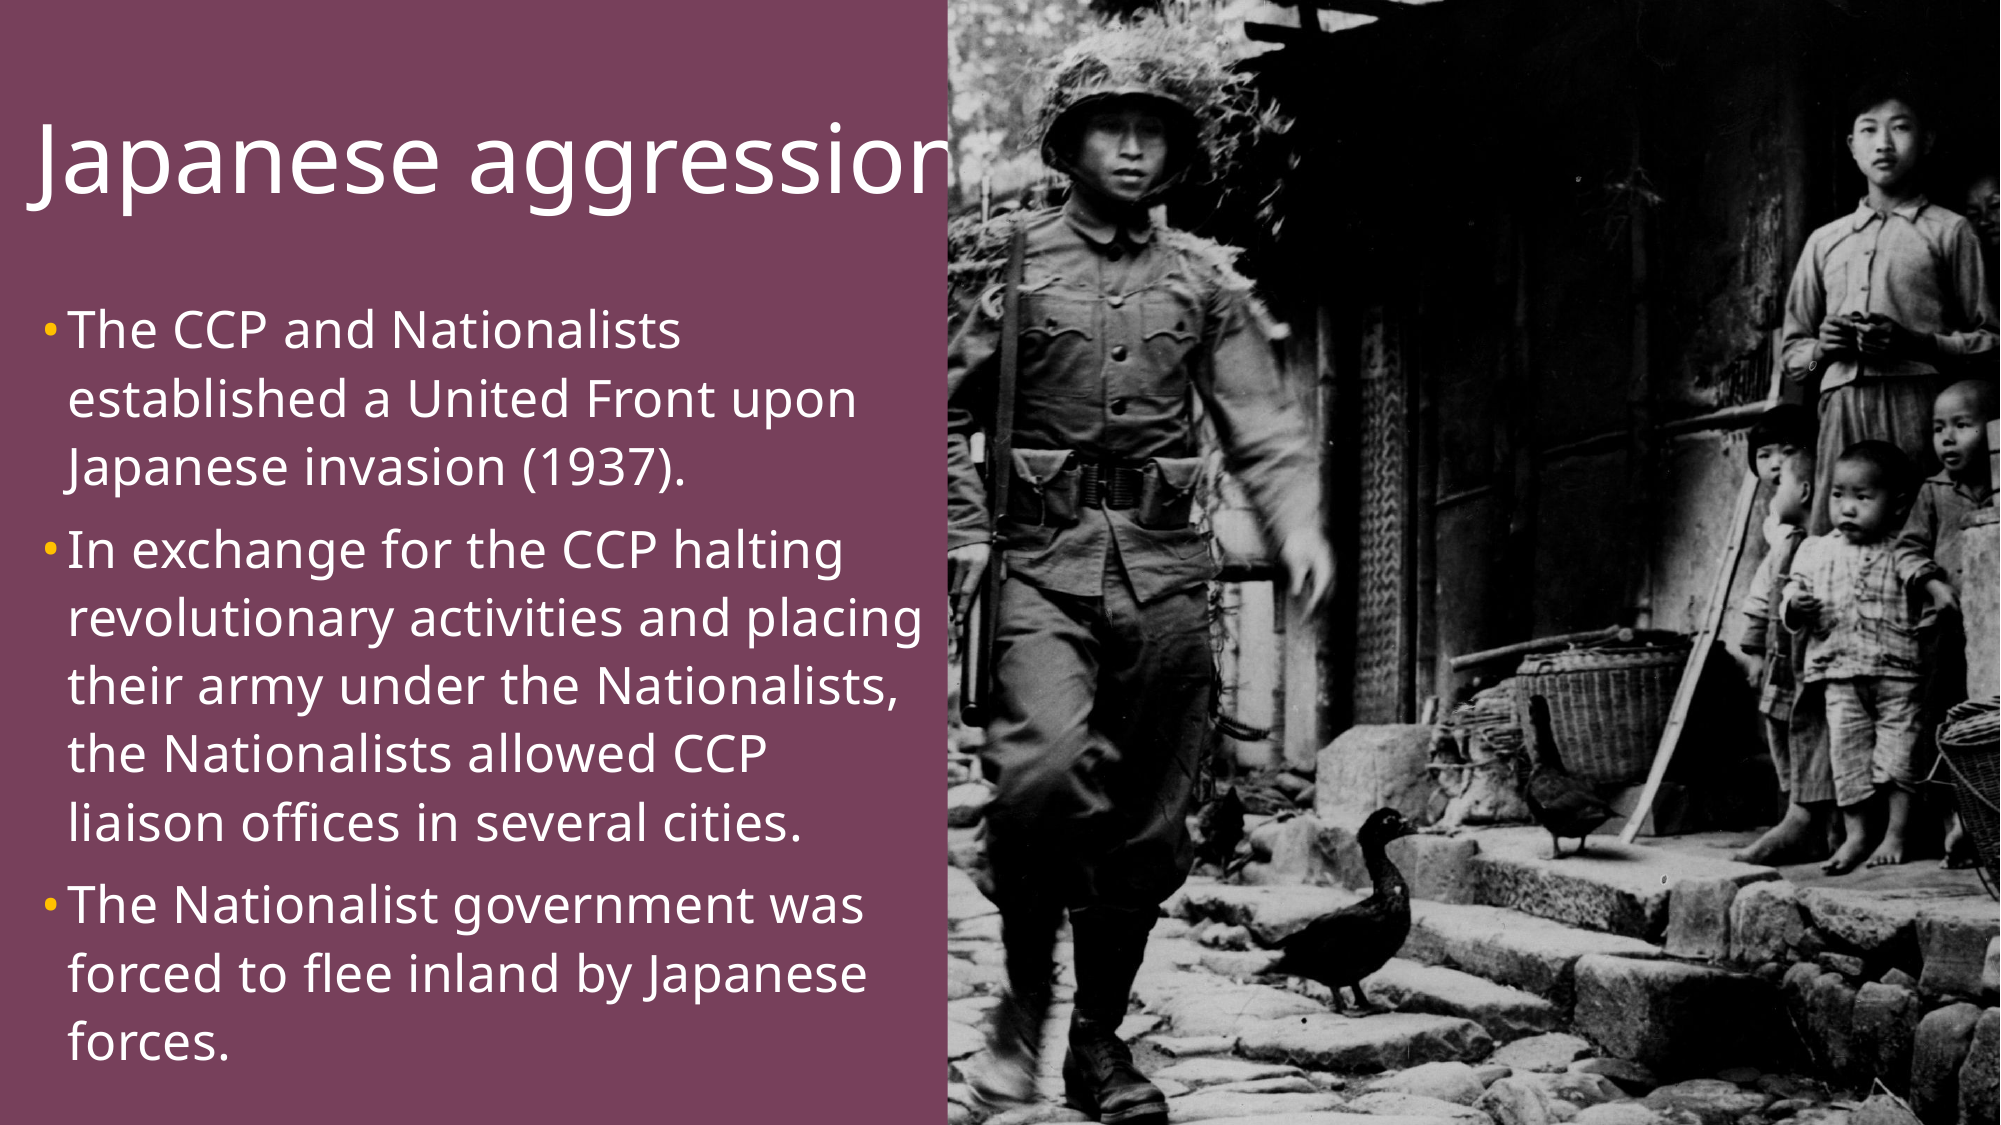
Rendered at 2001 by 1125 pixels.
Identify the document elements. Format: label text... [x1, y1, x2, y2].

list The CCP and Nationalists established a United Front upon Japanese invasion (1937). In exchange for the CCP halting revolutionary activities and placing their army under the Nationalists, the Nationalists allowed CCP liaison offices in several cities. The Nationalist government was forced to flee inland by Japanese forces. [41, 291, 930, 1103]
text_box [0, 0, 947, 1125]
picture [947, 0, 2000, 1125]
title Japanese aggression [28, 60, 947, 250]
